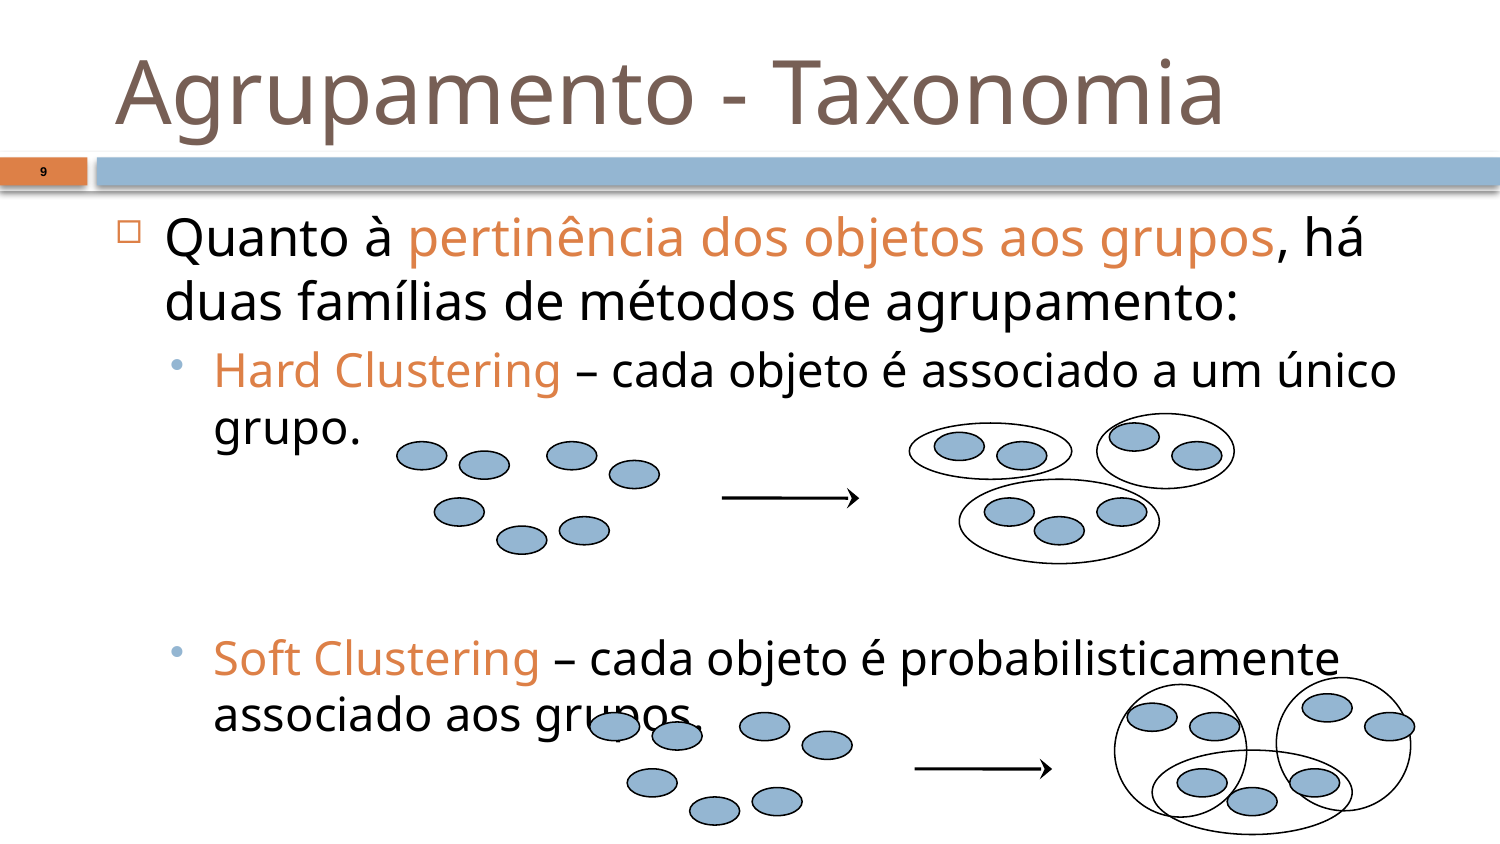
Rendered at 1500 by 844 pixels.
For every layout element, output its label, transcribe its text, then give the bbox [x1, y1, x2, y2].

text_box [496, 526, 547, 555]
text_box [559, 516, 610, 545]
text_box [1276, 677, 1411, 811]
text_box [1289, 768, 1340, 797]
text_box [1109, 422, 1160, 452]
text_box [1096, 497, 1147, 527]
text_box [1034, 516, 1085, 545]
text_box [459, 451, 510, 480]
text_box [546, 441, 597, 470]
text_box [1227, 787, 1278, 816]
text_box [652, 721, 703, 751]
text_box [689, 796, 740, 826]
text_box [996, 441, 1047, 470]
text_box [752, 787, 803, 816]
text_box [627, 768, 678, 797]
text_box [1039, 758, 1053, 780]
text_box [1364, 712, 1415, 741]
text_box [934, 432, 985, 461]
text_box [434, 497, 485, 527]
slide_number 9 [0, 156, 88, 187]
text_box [984, 497, 1035, 527]
text_box [396, 441, 447, 470]
text_box [1114, 684, 1247, 818]
text_box [846, 487, 860, 509]
list Quanto à pertinência dos objetos aos grupos, há duas famílias de métodos de agrupamento: Hard Clustering – cada objeto é associado a um único grupo. Soft Clustering – cada objeto é probabilisticamente associado aos grupos. [100, 196, 1438, 754]
text_box [609, 460, 660, 489]
text_box [1171, 750, 1342, 835]
text_box [739, 712, 790, 741]
text_box [1302, 693, 1353, 722]
text_box [1127, 703, 1178, 732]
text_box [1189, 712, 1240, 741]
text_box [589, 712, 640, 741]
text_box [1171, 441, 1222, 470]
title Agrupamento - Taxonomia [100, 28, 1438, 150]
text_box [1177, 768, 1228, 797]
text_box [802, 731, 853, 760]
